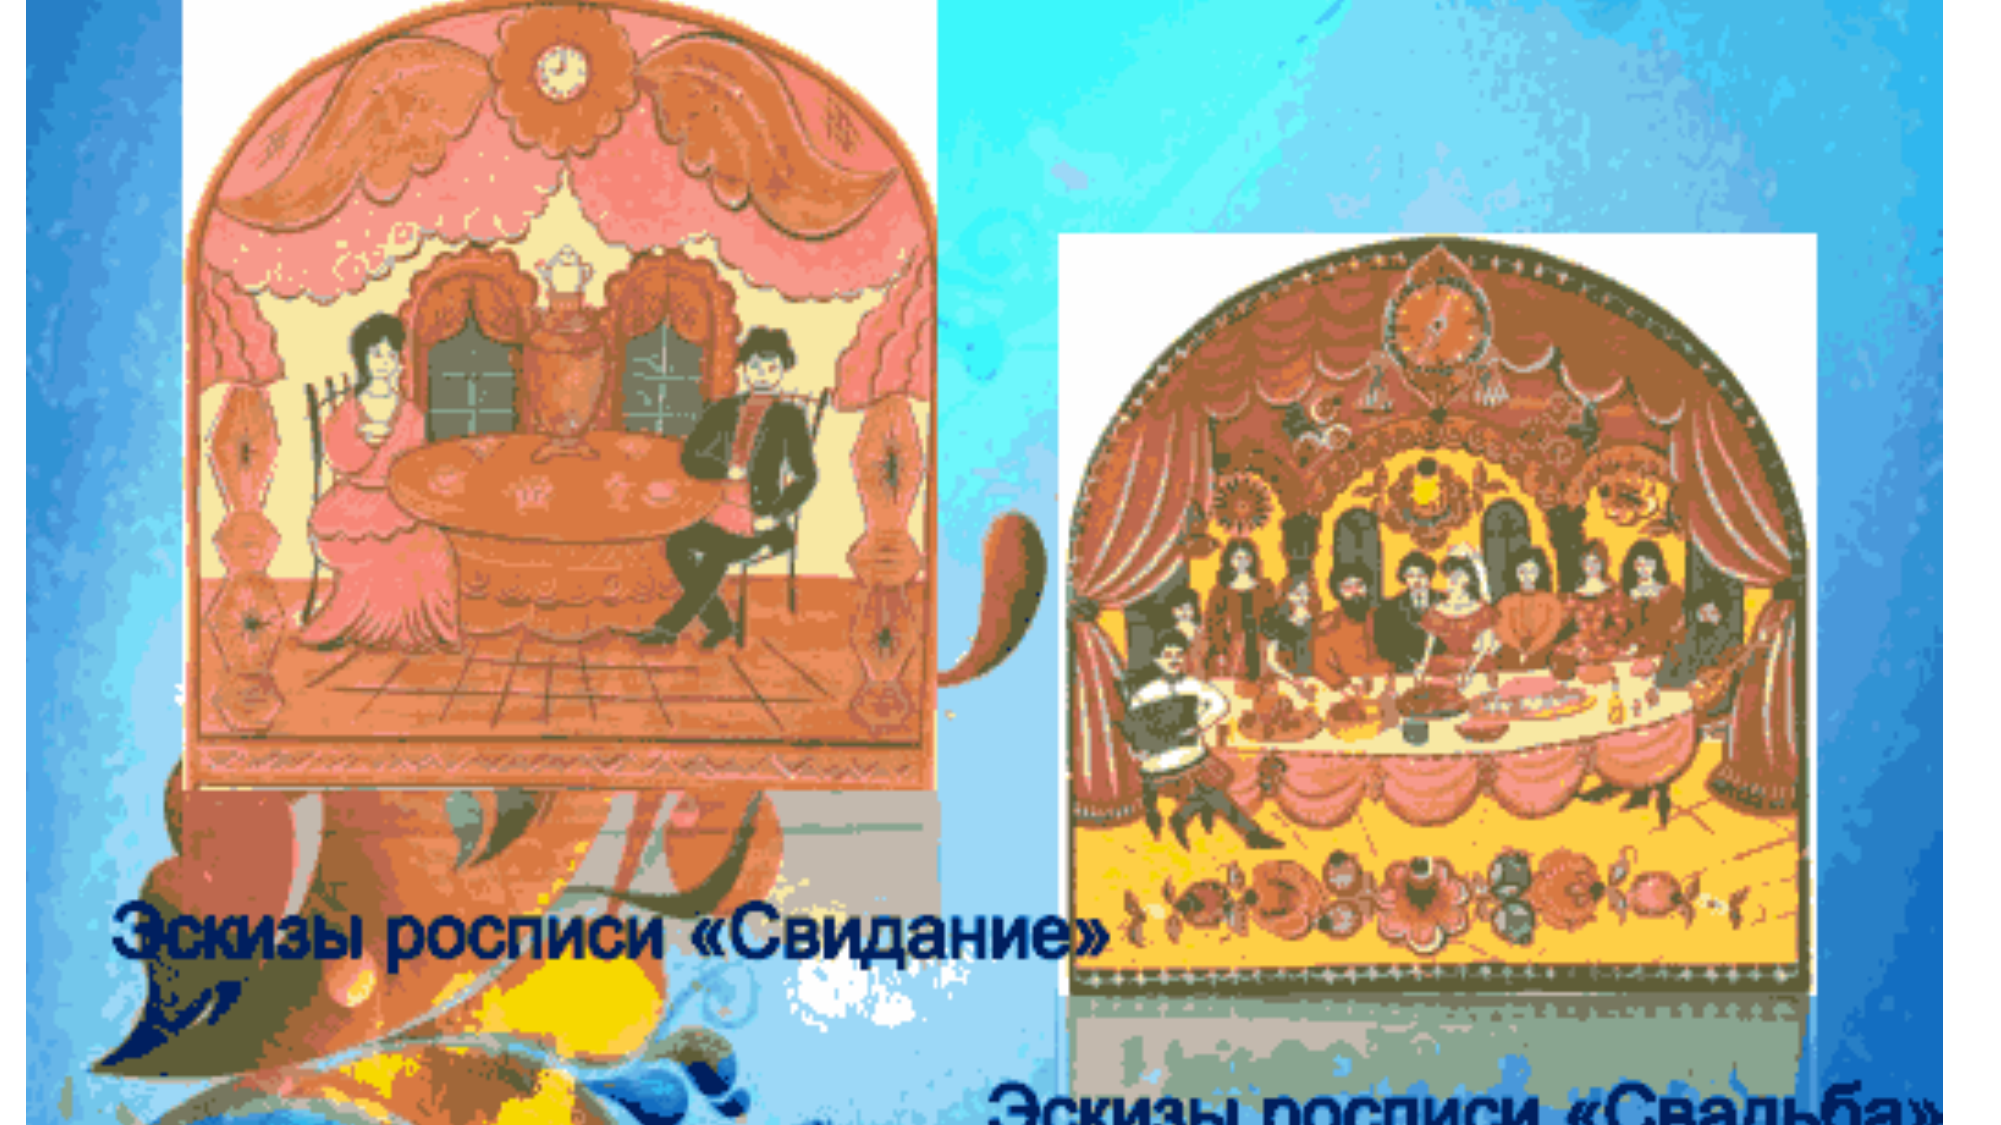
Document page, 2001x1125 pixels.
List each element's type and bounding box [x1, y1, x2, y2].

list [26, 0, 1943, 1125]
